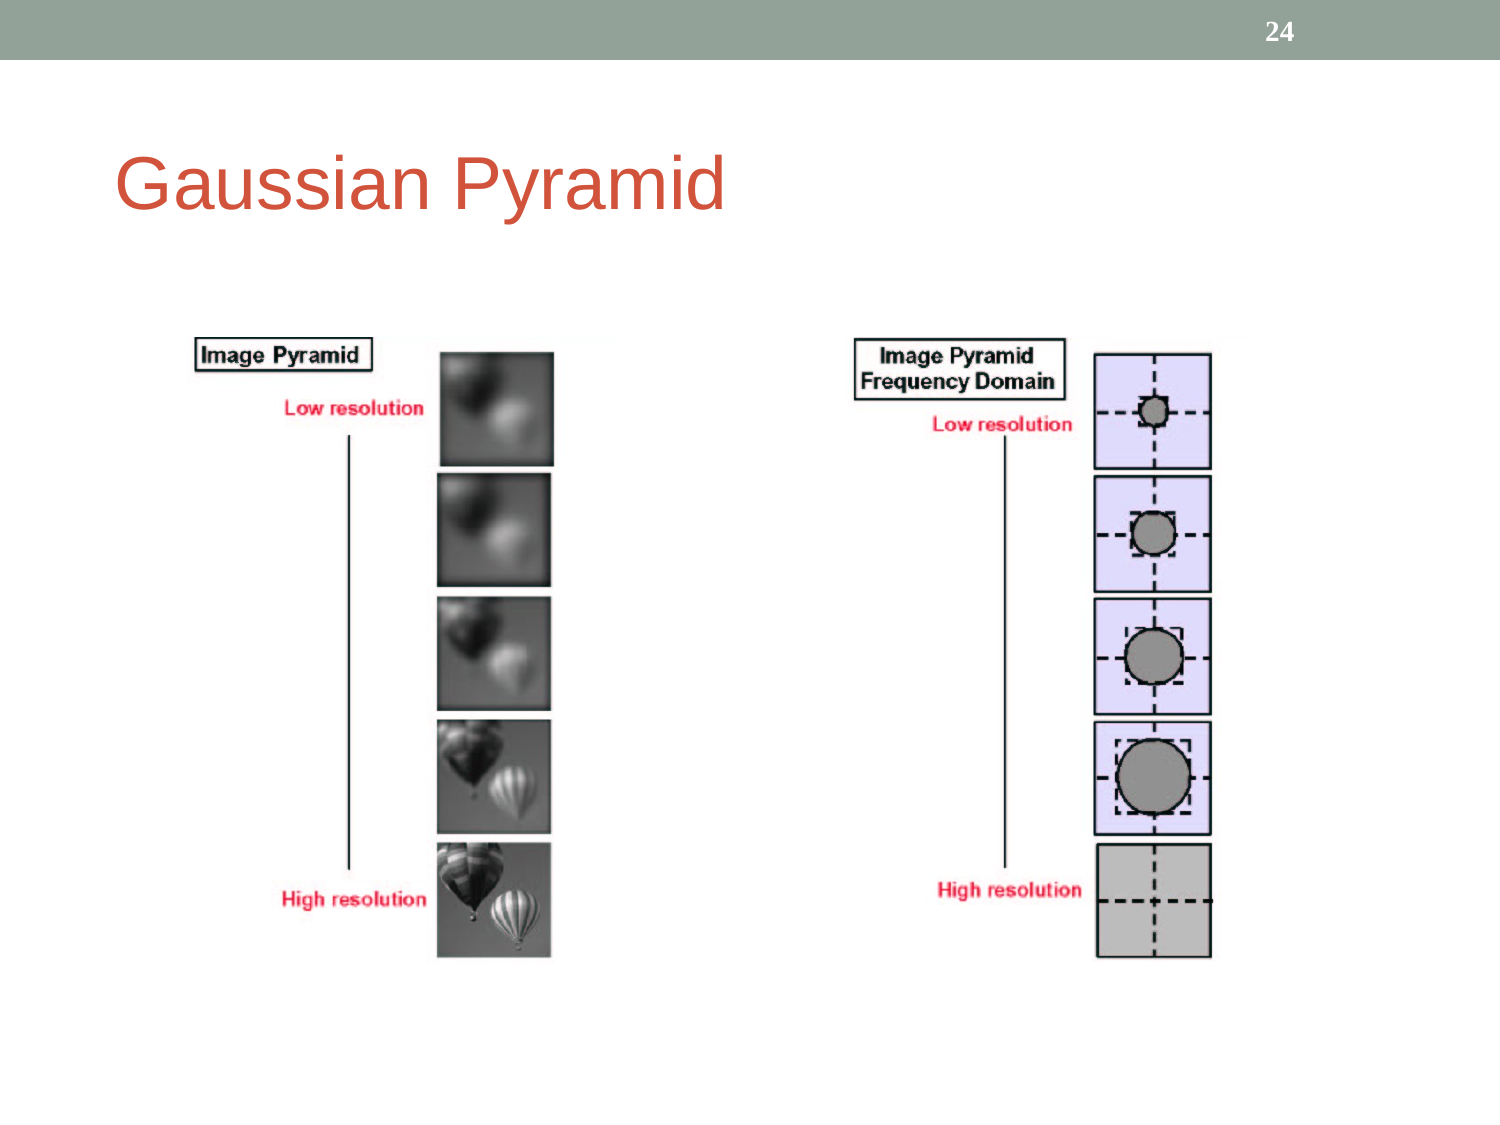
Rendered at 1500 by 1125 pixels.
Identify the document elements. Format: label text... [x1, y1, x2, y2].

picture [843, 337, 1251, 964]
picture [187, 337, 617, 964]
text_box ‹#› [1250, 3, 1425, 57]
title Gaussian Pyramid [99, 142, 1450, 306]
